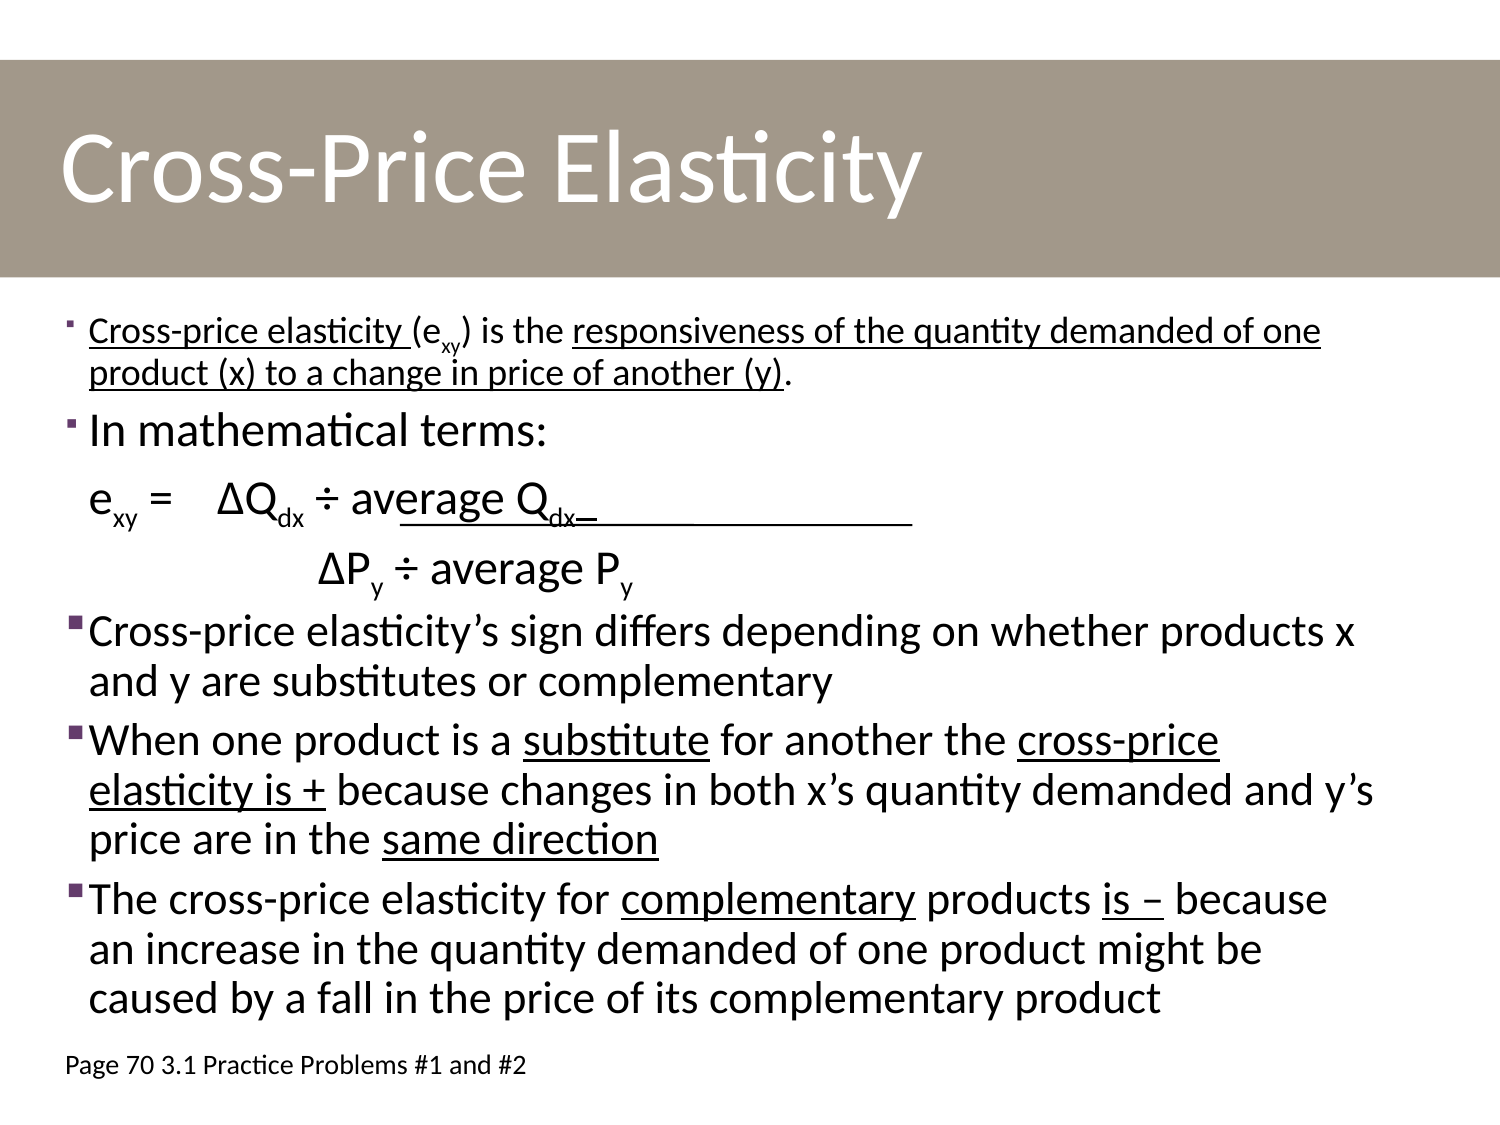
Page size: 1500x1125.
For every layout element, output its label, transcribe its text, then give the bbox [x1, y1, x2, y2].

title Cross-Price Elasticity [0, 59, 1500, 278]
list Cross-price elasticity (exy) is the responsiveness of the quantity demanded of one product (x) to a change in price of another (y). In mathematical terms: exy = ΔQdx ÷ average Qdx ΔPy ÷ average Py Cross-price elasticity’s sign differs depending on whether products x and y are substitutes or complementary When one product is a substitute for another the cross-price elasticity is + because changes in both x’s quantity demanded and y’s price are in the same direction The cross-price elasticity for complementary products is – because an increase in the quantity demanded of one product might be caused by a fall in the price of its complementary product Page 70 3.1 Practice Problems #1 and #2 [50, 299, 1397, 1100]
